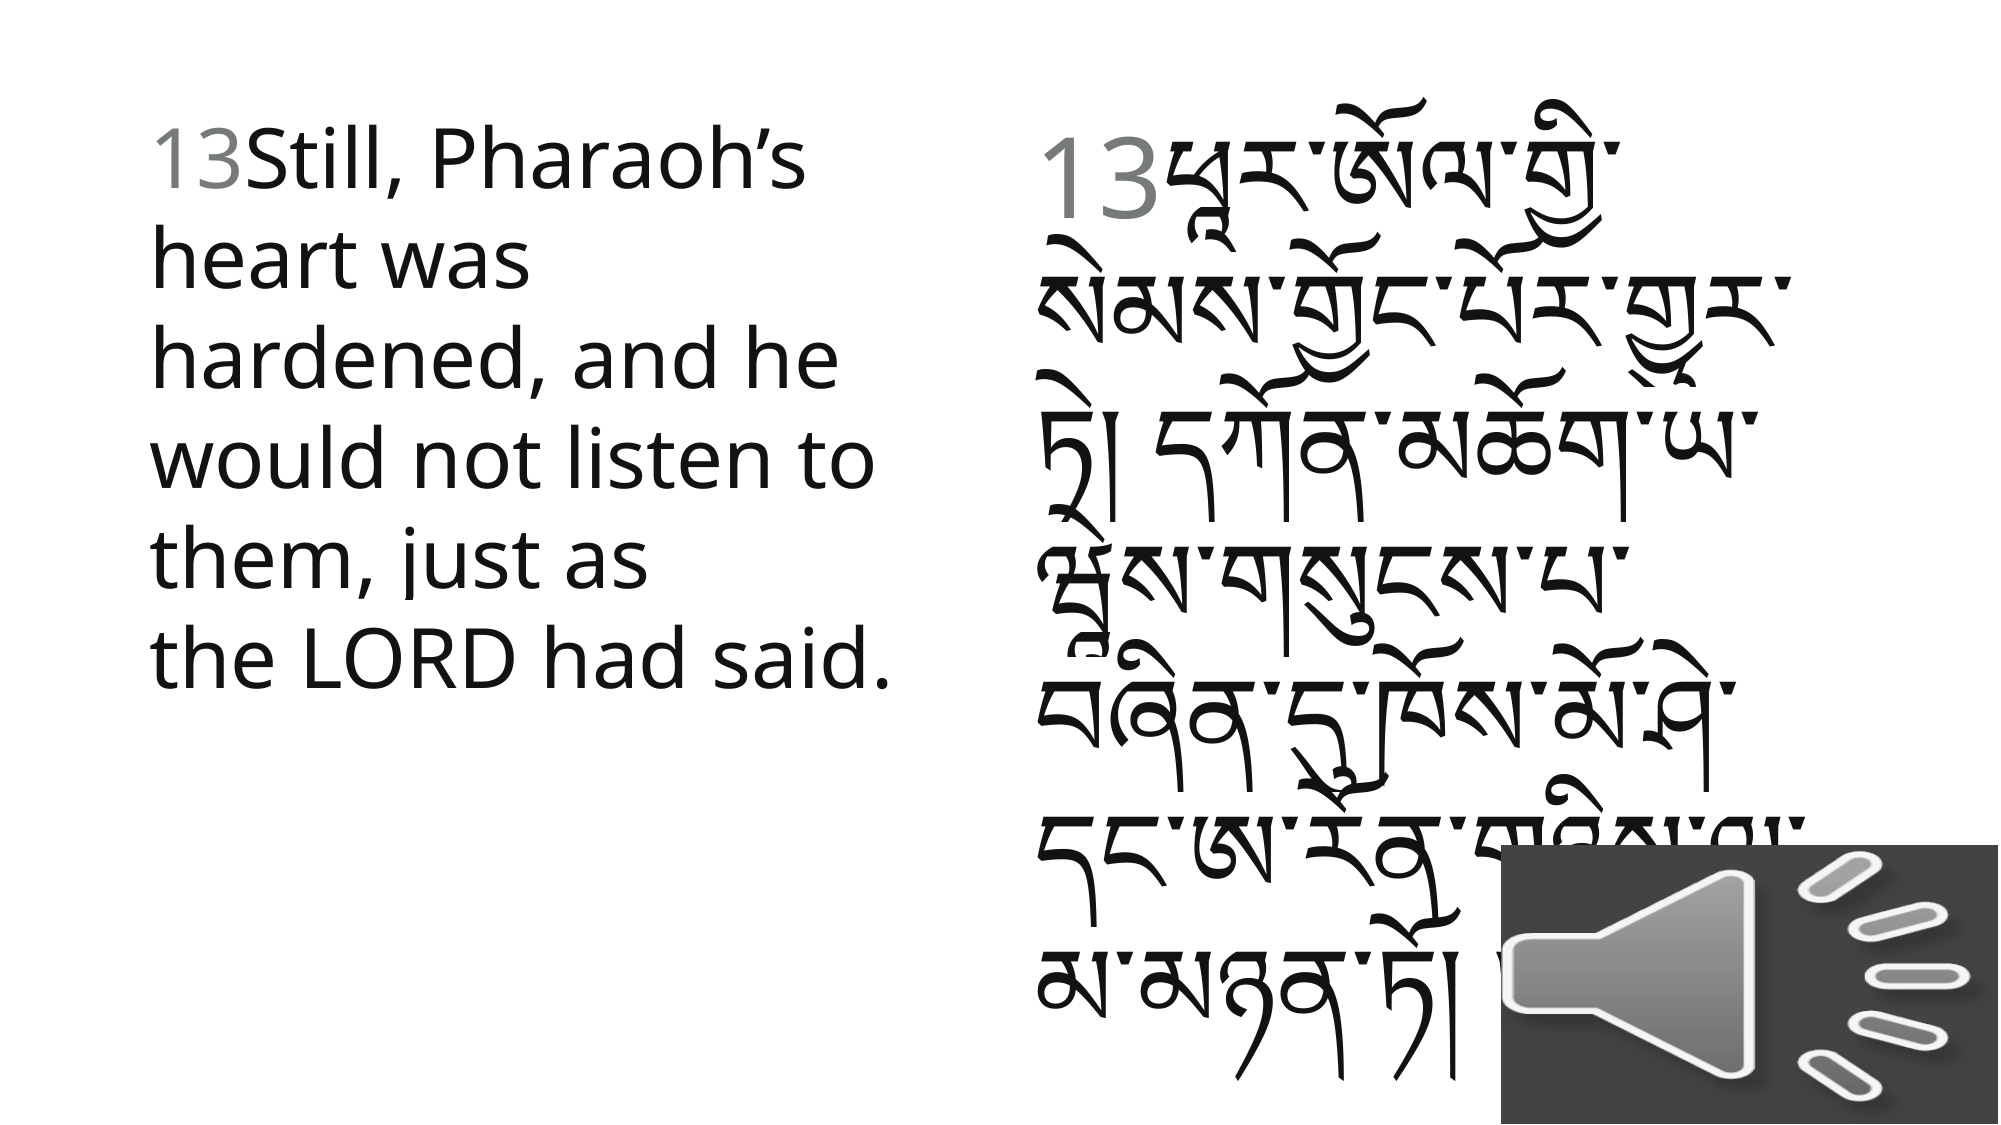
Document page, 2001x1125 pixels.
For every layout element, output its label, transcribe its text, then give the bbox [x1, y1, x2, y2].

text_box 13ཕཱར་ཨོལ་གྱི་སེམས་གྱོང་པོར་གྱུར་ཏེ། དཀོན་མཆོག་ཡ་ཝཱེས་གསུངས་པ་བཞིན་དུ་ཁོས་མོ་ཤེ་དང་ཨ་རོན་གཉིས་ལ་མ་མཉན་ཏོ། ། [1019, 98, 1866, 1030]
text_box 13Still, Pharaoh’s heart was hardened, and he would not listen to them, just as the Lord had said. [134, 98, 981, 1030]
picture [1500, 843, 2000, 1125]
